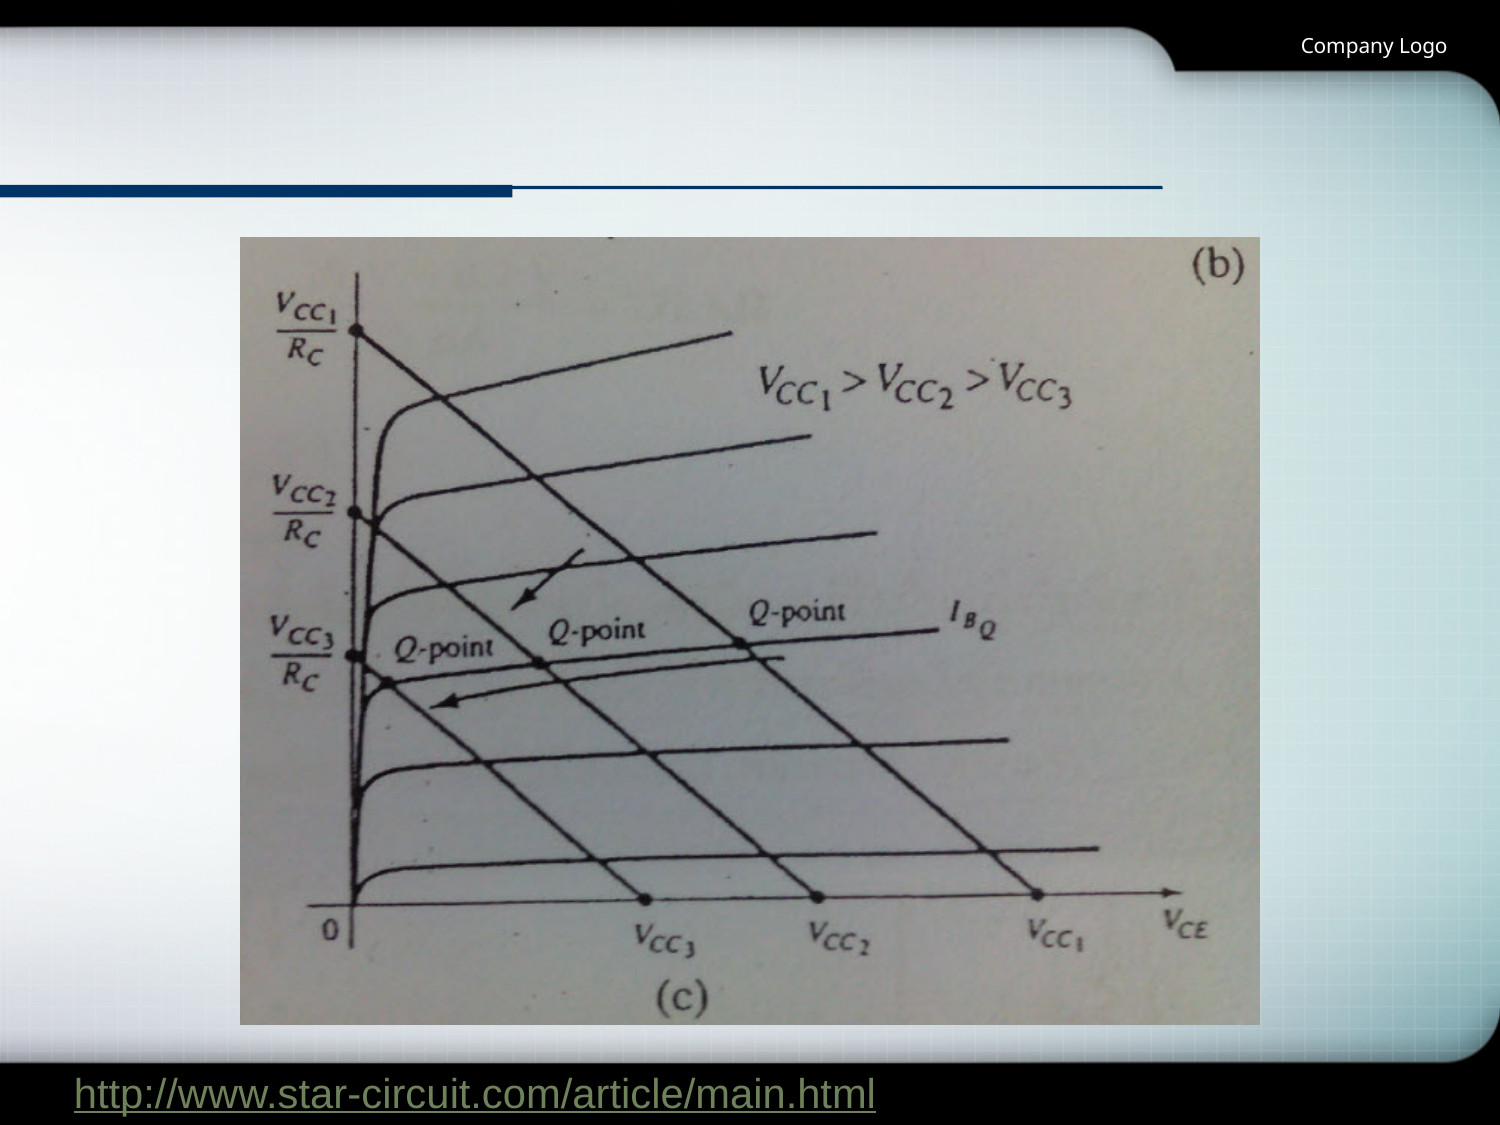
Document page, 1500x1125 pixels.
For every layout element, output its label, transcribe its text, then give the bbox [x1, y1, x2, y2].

footer Company Logo [1175, 24, 1463, 63]
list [240, 237, 1260, 1026]
picture [0, 0, 1500, 1125]
text_box http://www.star-circuit.com/article/main.html [59, 1059, 892, 1125]
